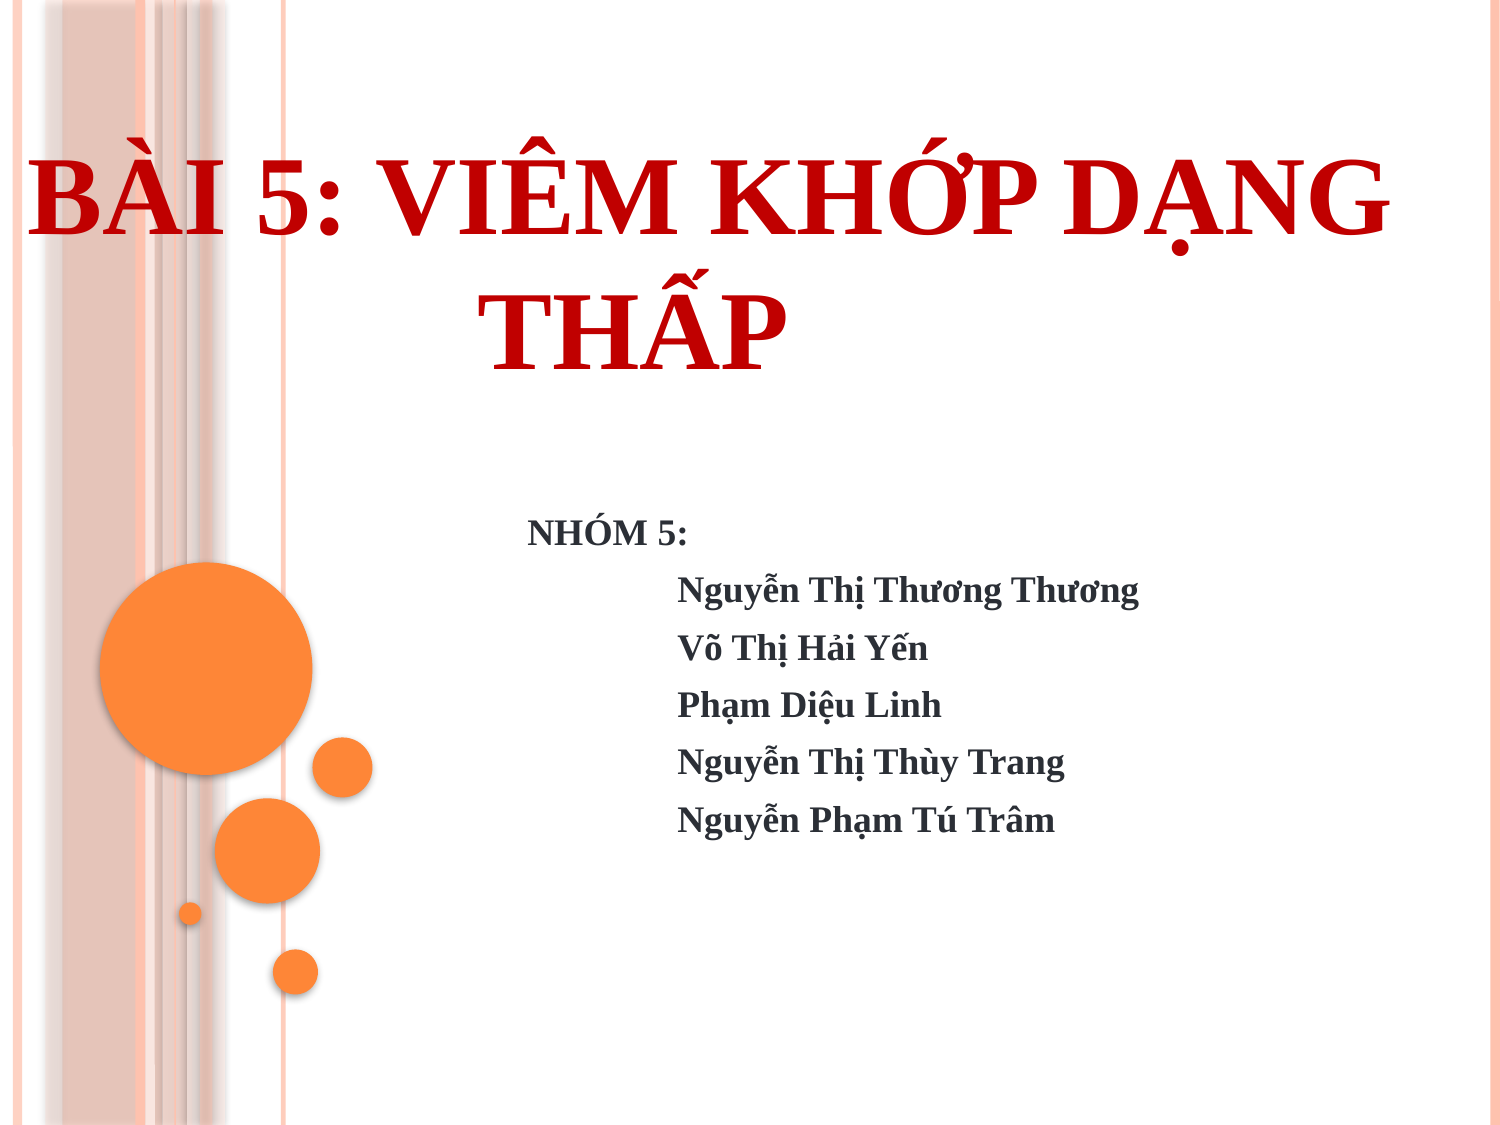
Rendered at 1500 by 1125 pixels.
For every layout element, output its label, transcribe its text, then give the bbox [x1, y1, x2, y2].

subtitle NHÓM 5: Nguyễn Thị Thương Thương Võ Thị Hải Yến Phạm Diệu Linh Nguyễn Thị Thùy Trang Nguyễn Phạm Tú Trâm [512, 500, 1500, 1125]
title BÀI 5: VIÊM KHỚP DẠNG THẤP [12, 37, 1500, 400]
